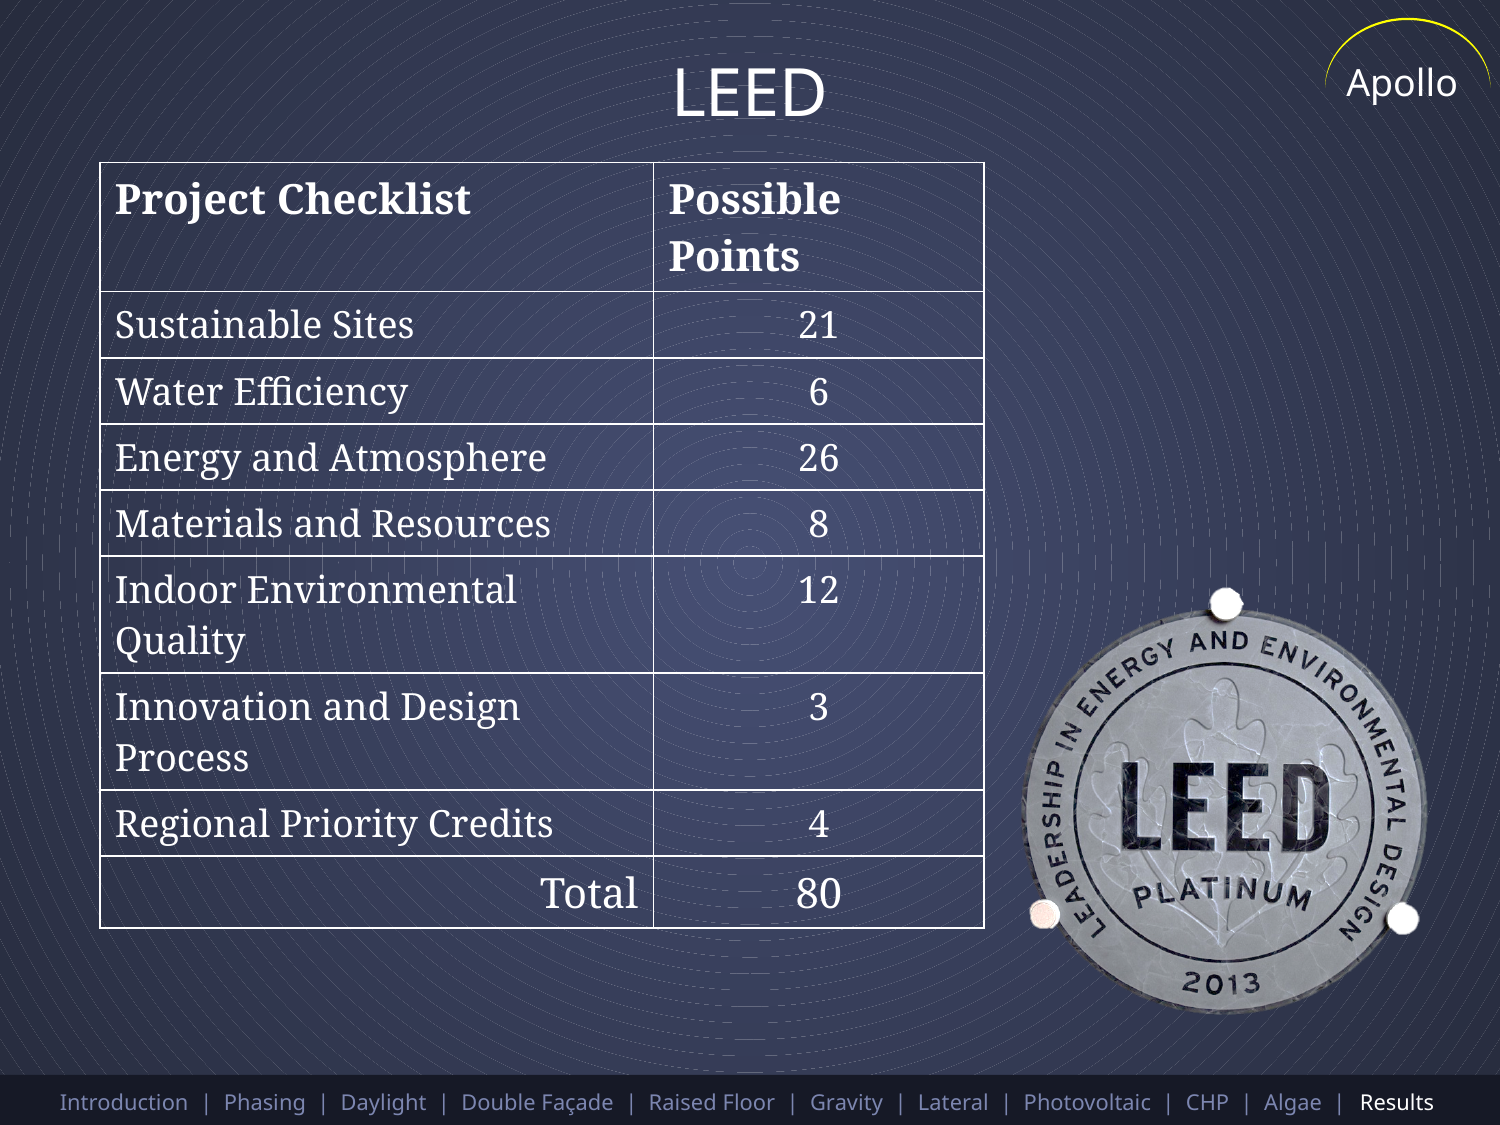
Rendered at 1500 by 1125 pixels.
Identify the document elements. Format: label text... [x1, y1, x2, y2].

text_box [1249, 0, 1500, 88]
picture [987, 573, 1462, 1048]
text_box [0, 1074, 1500, 1125]
table_cell Materials and Resources [101, 491, 653, 555]
table_cell 21 [654, 292, 983, 357]
table_cell Water Efficiency [101, 359, 653, 423]
table_cell Indoor Environmental Quality [101, 557, 653, 672]
table_header Possible Points [654, 163, 983, 291]
table_cell 3 [654, 674, 982, 789]
title LEED [75, 34, 1425, 138]
table_cell 26 [654, 425, 983, 489]
table_cell 4 [654, 791, 982, 855]
table_cell 6 [654, 359, 983, 423]
table_cell Regional Priority Credits [101, 791, 653, 855]
table_cell Sustainable Sites [101, 292, 653, 357]
table_cell 12 [654, 557, 983, 672]
table_cell Innovation and Design Process [101, 674, 653, 789]
table_header Project Checklist [101, 163, 653, 291]
table_cell 8 [654, 491, 983, 555]
table_cell Total [101, 857, 653, 927]
table_cell Energy and Atmosphere [101, 425, 653, 489]
table_cell 80 [654, 857, 982, 927]
